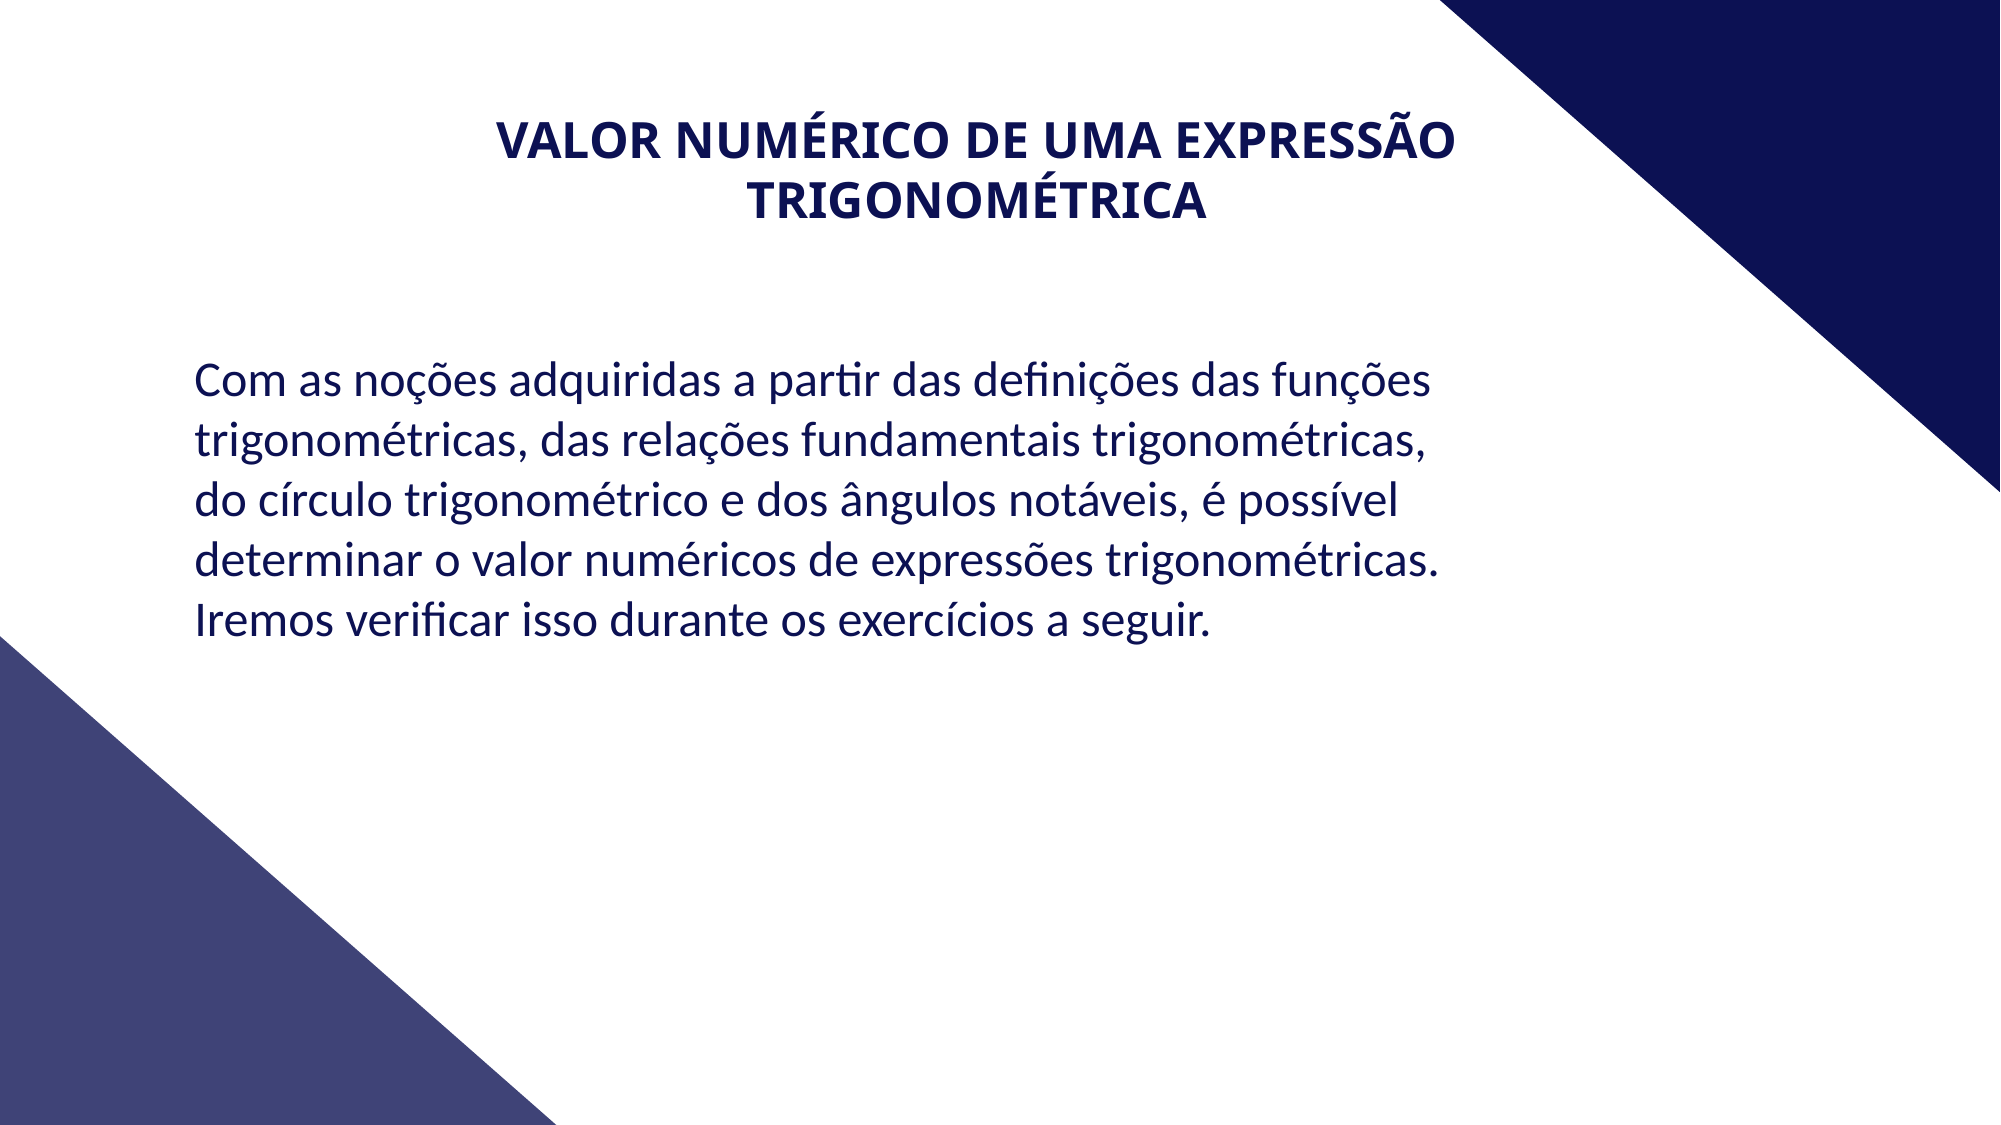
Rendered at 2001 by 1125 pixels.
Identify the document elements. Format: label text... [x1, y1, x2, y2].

text_box [1438, 0, 2000, 494]
text_box VALOR NUMÉRICO DE UMA EXPRESSÃO TRIGONOMÉTRICA [276, 101, 1677, 236]
text_box [0, 634, 558, 1125]
text_box Com as noções adquiridas a partir das definições das funções trigonométricas, das relações fundamentais trigonométricas, do círculo trigonométrico e dos ângulos notáveis, é possível determinar o valor numéricos de expressões trigonométricas. Iremos verificar isso durante os exercícios a seguir. [179, 338, 1503, 704]
